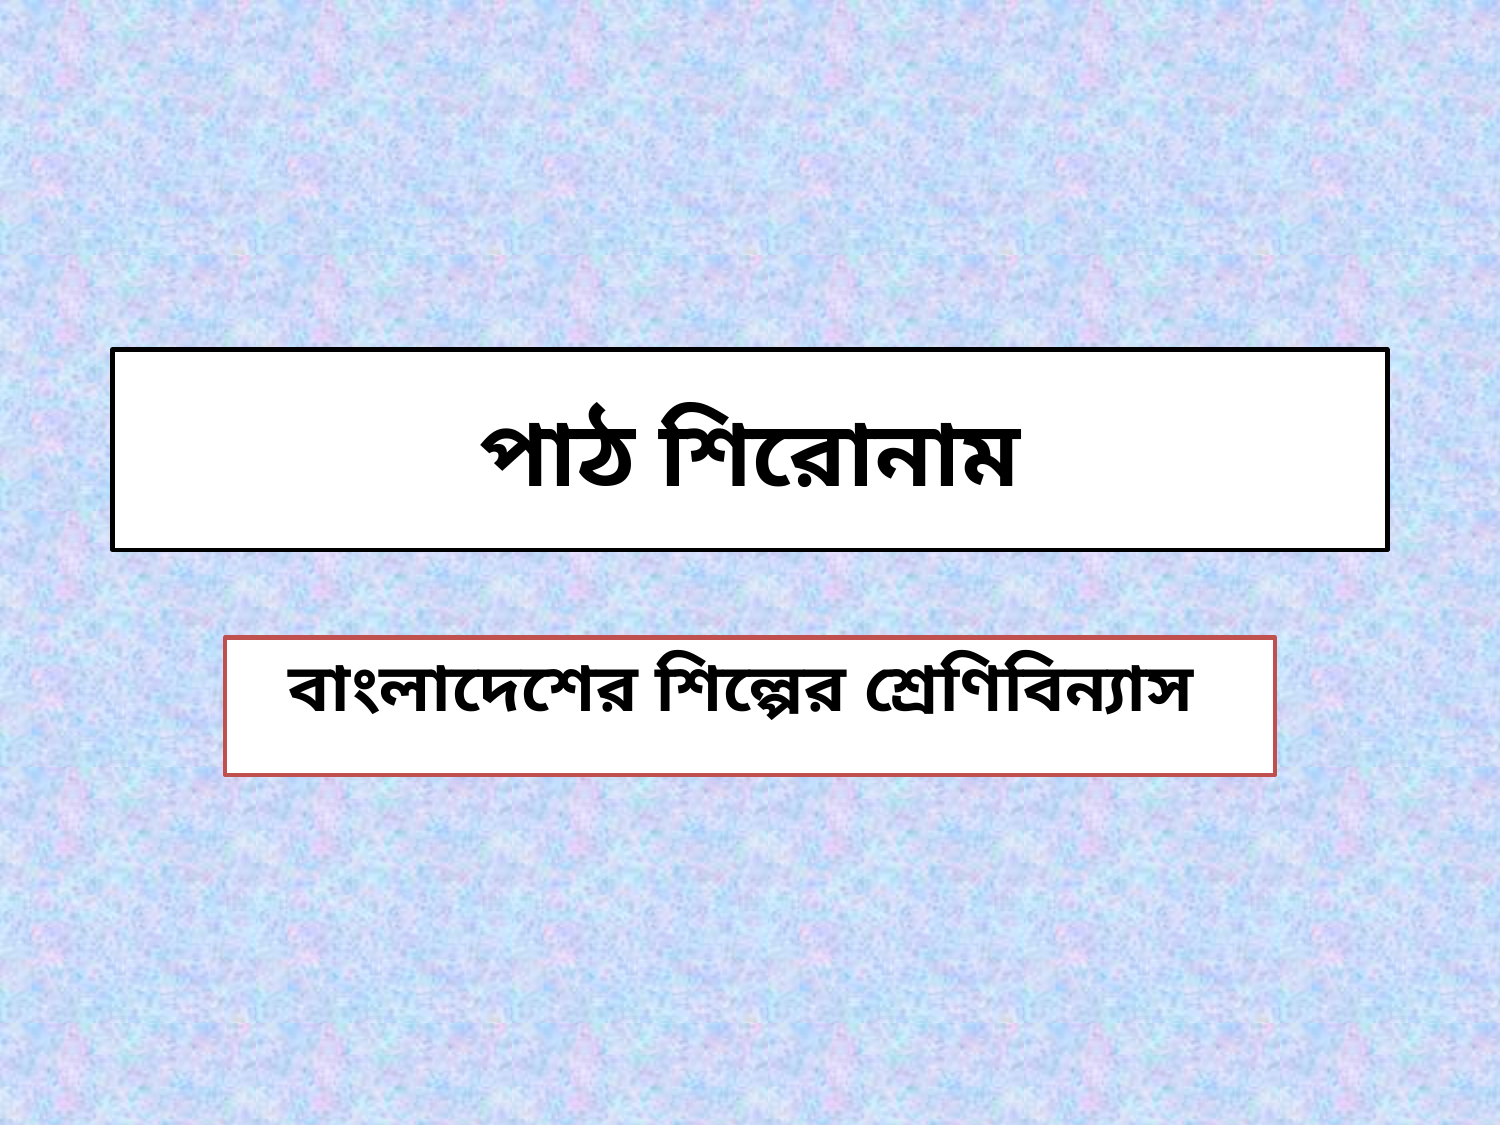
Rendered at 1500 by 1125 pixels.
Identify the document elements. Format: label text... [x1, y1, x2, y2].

title পাঠ শিরোনাম [110, 347, 1390, 552]
subtitle বাংলাদেশের শিল্পের শ্রেণিবিন্যাস [223, 635, 1277, 777]
picture [0, 0, 1500, 1125]
